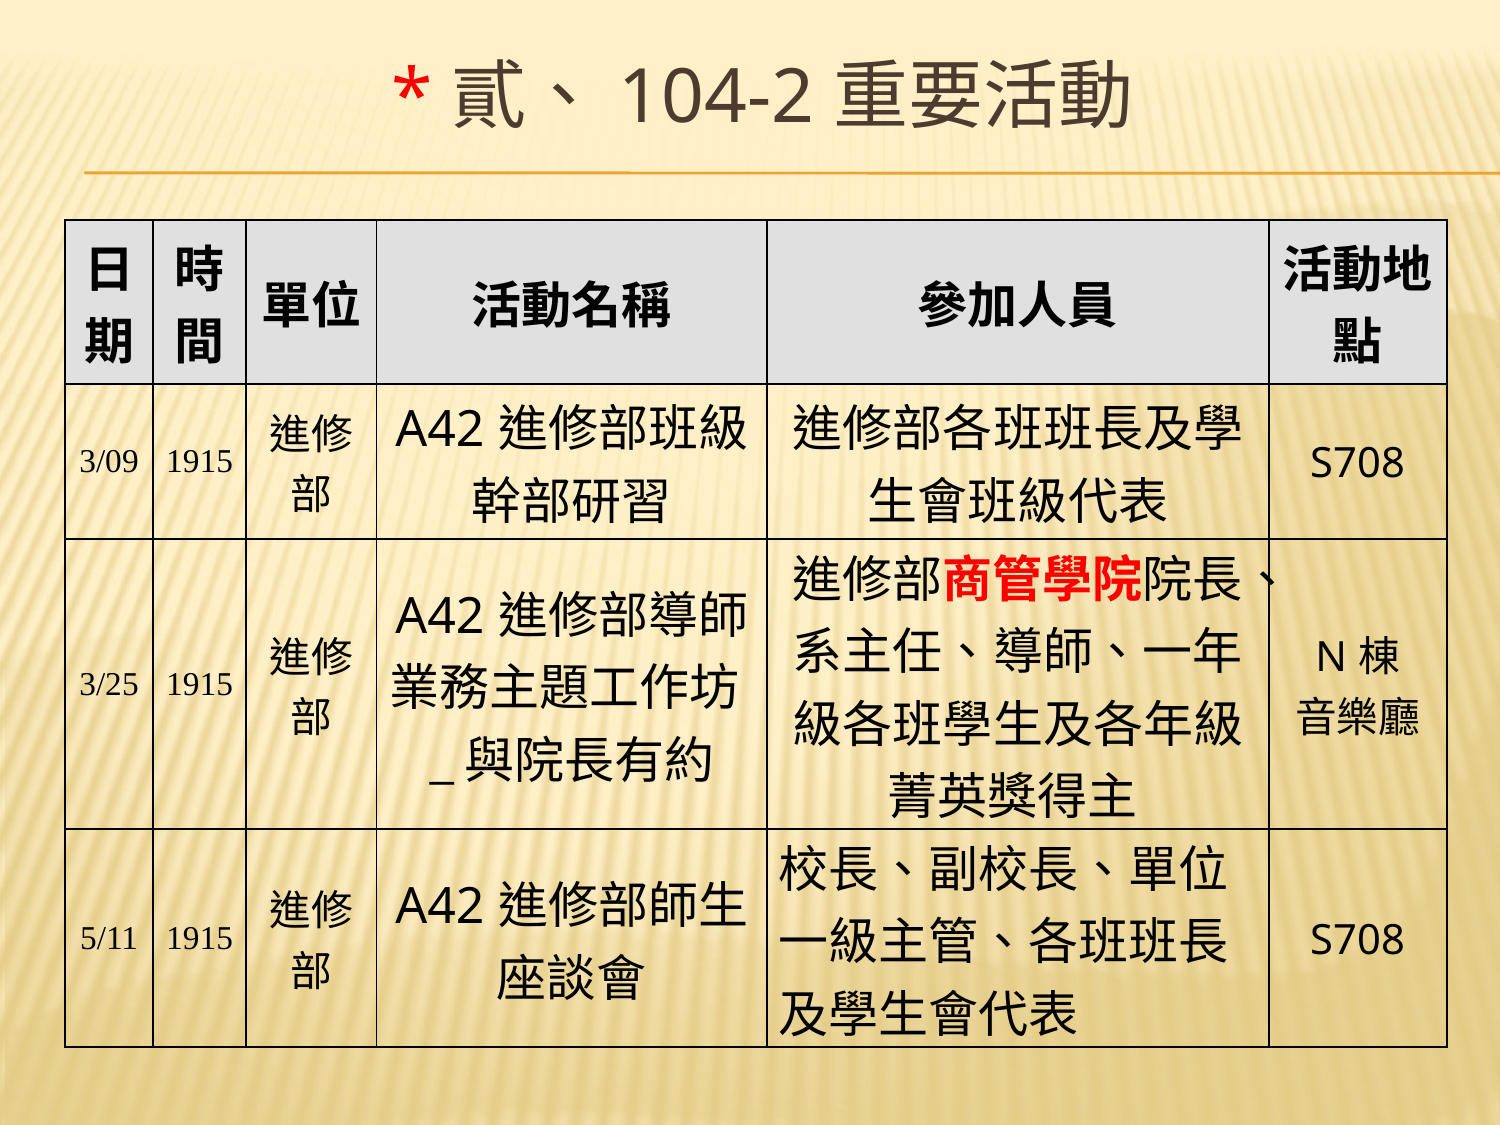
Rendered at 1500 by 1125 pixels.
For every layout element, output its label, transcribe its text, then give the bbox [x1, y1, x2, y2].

table_cell 1915 [154, 830, 245, 1046]
table_header 單位 [247, 221, 376, 383]
table_cell 進修部 [247, 540, 376, 828]
table_header 活動名稱 [377, 221, 766, 383]
table_header 參加人員 [768, 221, 1268, 383]
table_cell S708 [1270, 830, 1446, 1046]
title *貳、104-2重要活動 [50, 0, 1475, 185]
table_cell 1915 [154, 385, 245, 538]
table_cell 進修部 [247, 385, 376, 538]
table_cell 1915 [154, 540, 245, 828]
table_cell 進修部各班班長及學生會班級代表 [768, 385, 1268, 538]
table_cell S708 [1270, 385, 1446, 538]
table_header 日期 [66, 221, 152, 383]
table_cell 3/09 [66, 385, 152, 538]
table_cell 進修部商管學院院長、系主任、導師、一年級各班學生及各年級菁英獎得主 [768, 540, 1268, 828]
table_cell 校長、副校長、單位一級主管、各班班長及學生會代表 [768, 830, 1268, 1046]
table_header 活動地點 [1270, 221, 1446, 383]
table_cell N棟 音樂廳 [1270, 540, 1446, 828]
table_cell A42進修部師生座談會 [377, 830, 766, 1046]
table_cell A42進修部導師業務主題工作坊_與院長有約 [377, 540, 766, 828]
table_cell 3/25 [66, 540, 152, 828]
table_cell 5/11 [66, 830, 152, 1046]
table_header 時間 [154, 221, 245, 383]
table_cell A42進修部班級幹部研習 [377, 385, 766, 538]
table_cell 進修部 [247, 830, 376, 1046]
